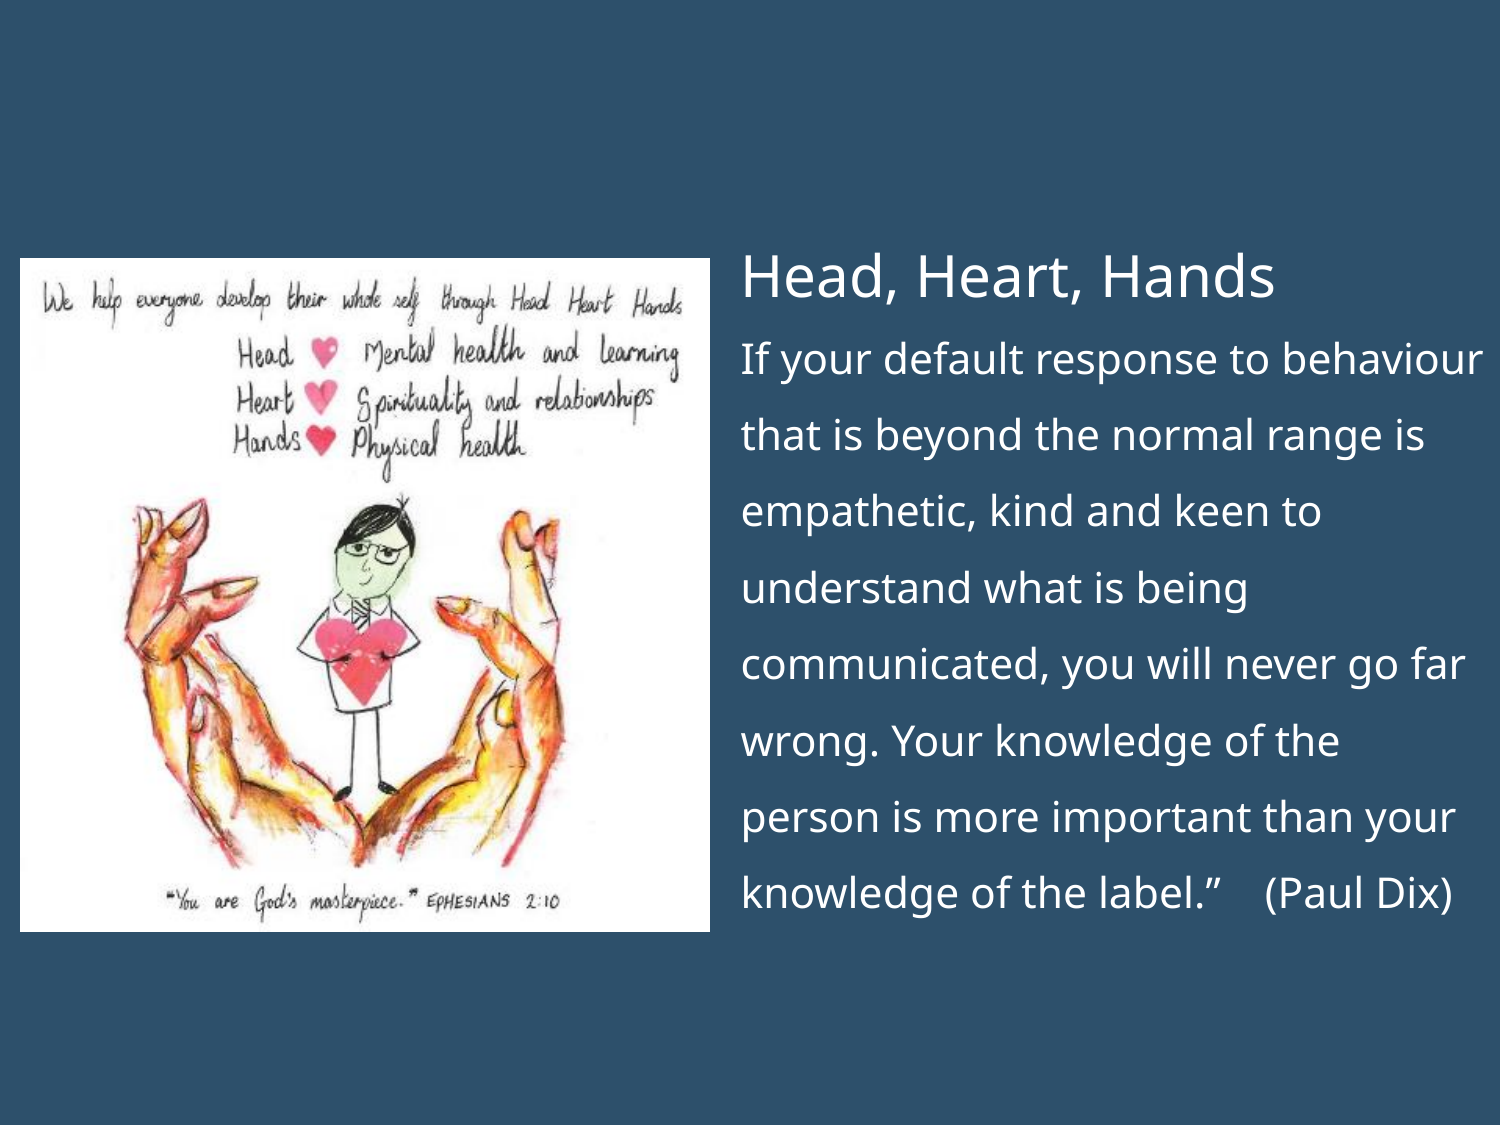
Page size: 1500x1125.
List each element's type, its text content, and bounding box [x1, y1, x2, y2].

picture [20, 257, 710, 933]
title Head, Heart, Hands [725, 171, 1500, 298]
list If your default response to behaviour that is beyond the normal range is empathetic, kind and keen to understand what is being communicated, you will never go far wrong. Your knowledge of the person is more important than your knowledge of the label.” (Paul Dix) [725, 298, 1500, 973]
